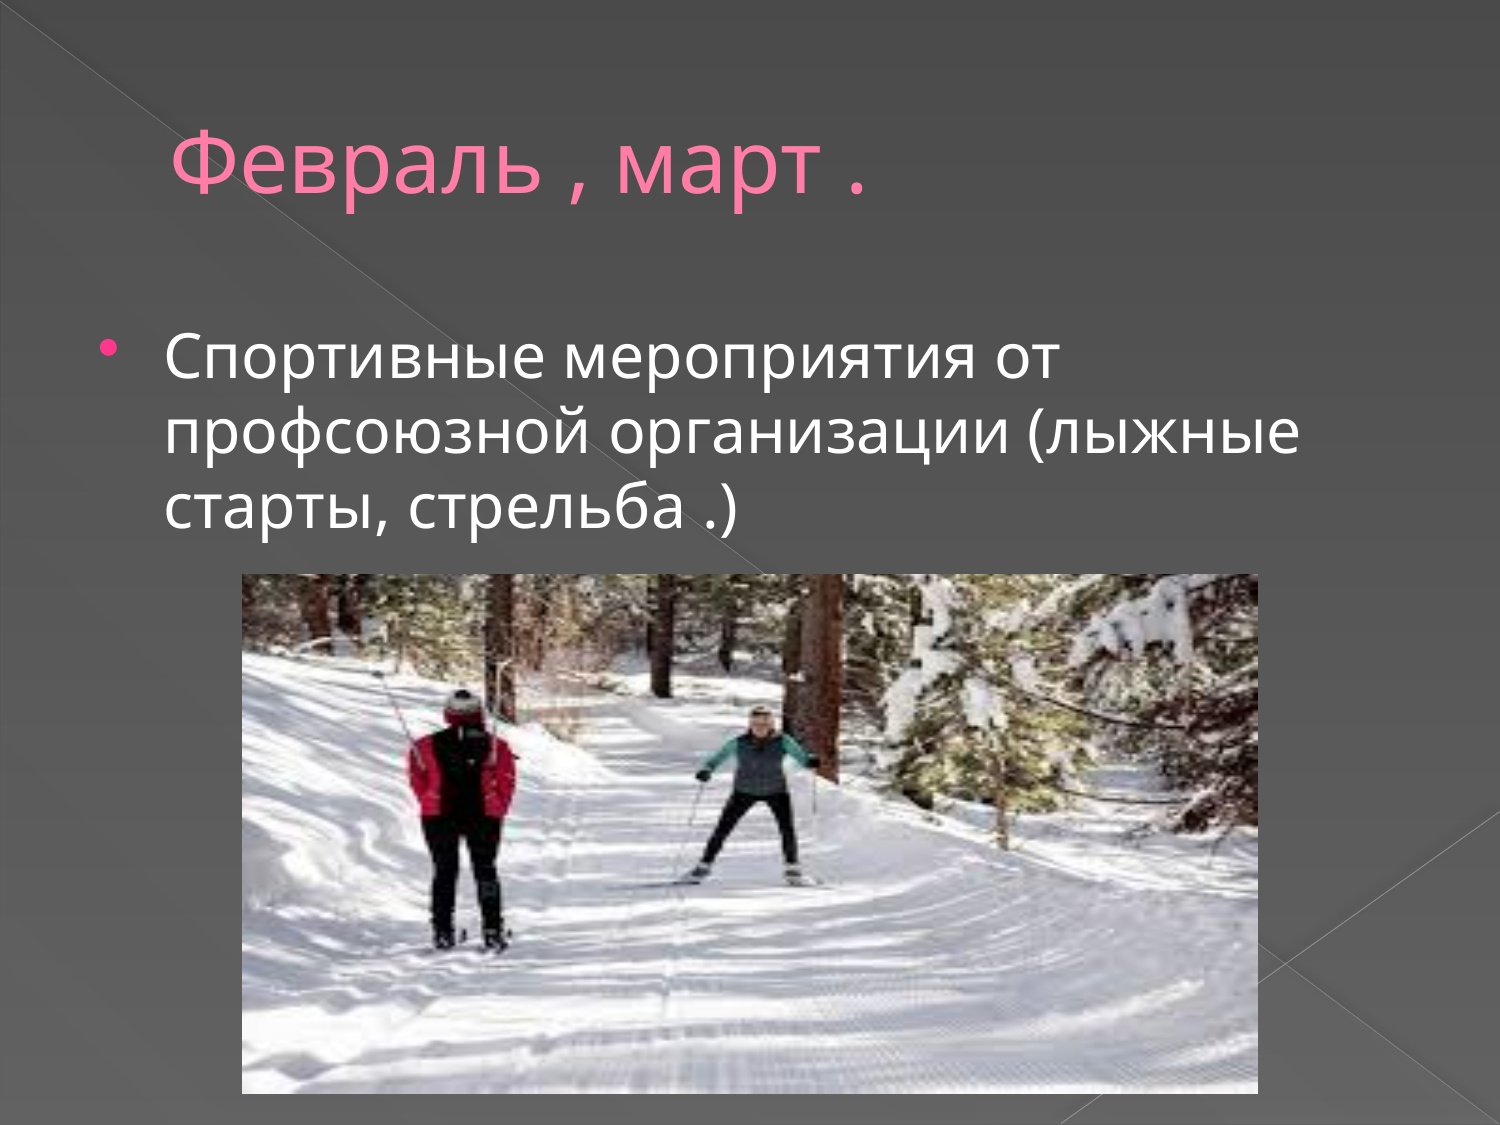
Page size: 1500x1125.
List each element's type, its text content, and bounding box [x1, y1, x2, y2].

list Спортивные мероприятия от профсоюзной организации (лыжные старты, стрельба .) [75, 308, 1425, 1059]
picture [241, 574, 1259, 1095]
title Февраль , март . [75, 43, 1425, 274]
